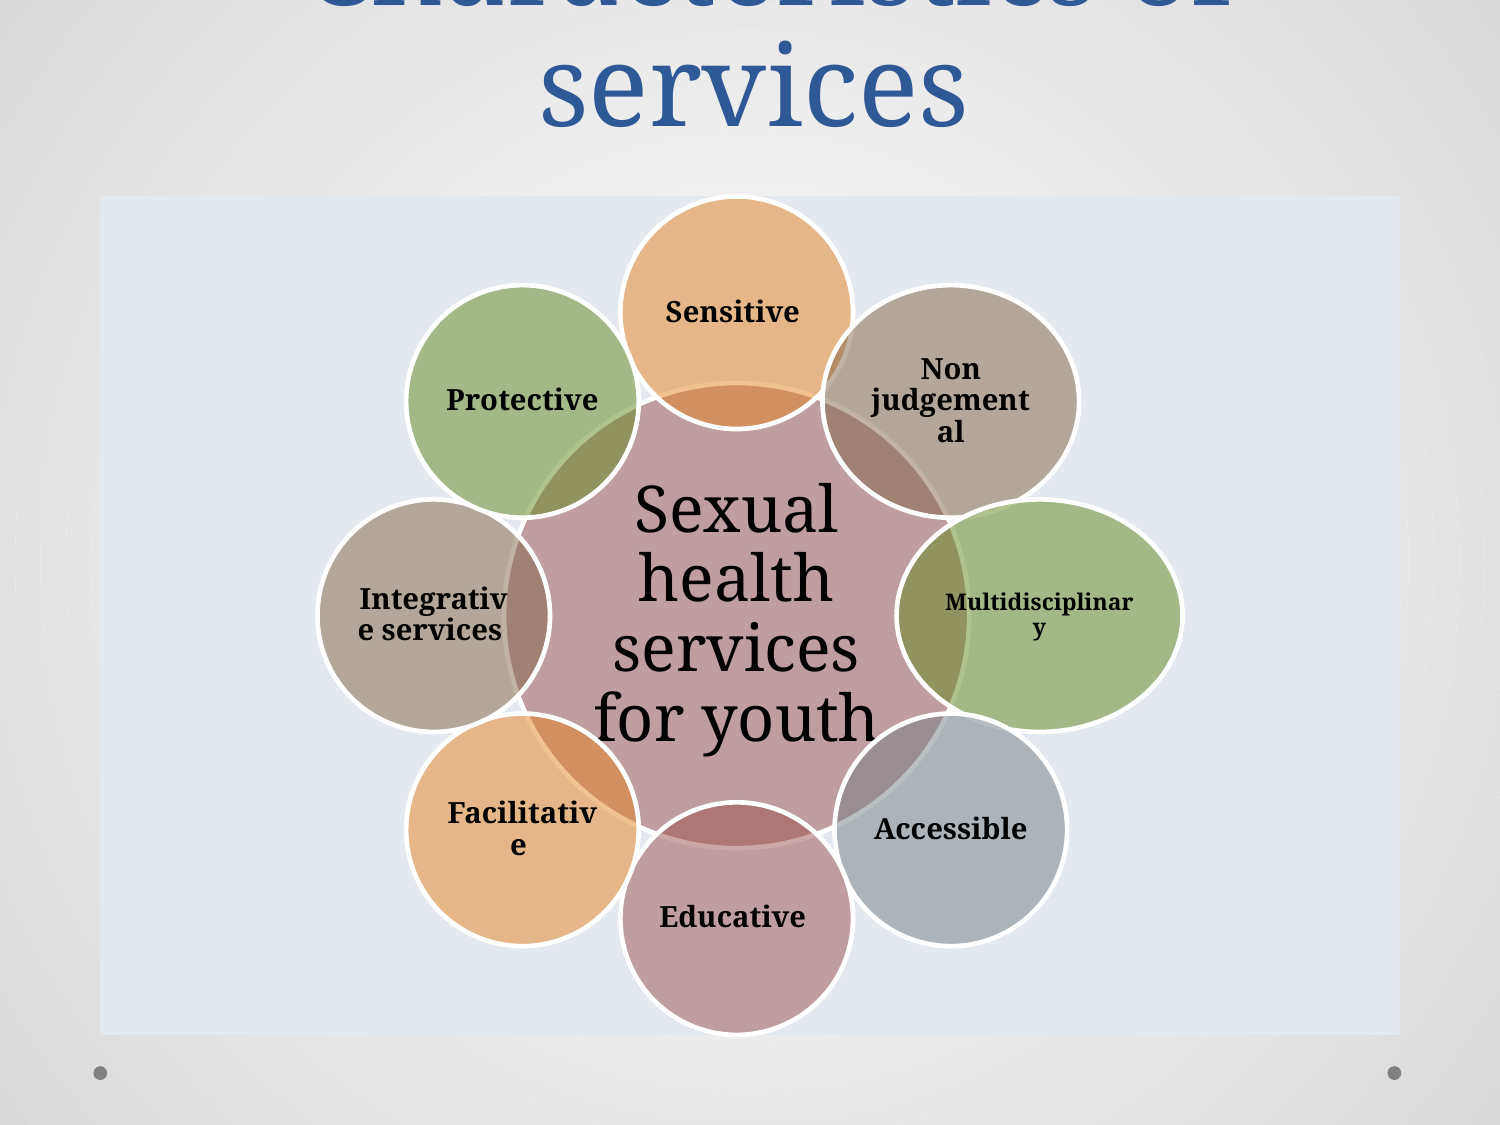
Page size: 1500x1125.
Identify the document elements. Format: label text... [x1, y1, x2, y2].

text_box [100, 195, 1400, 1036]
title Characteristics of services [100, 19, 1437, 157]
